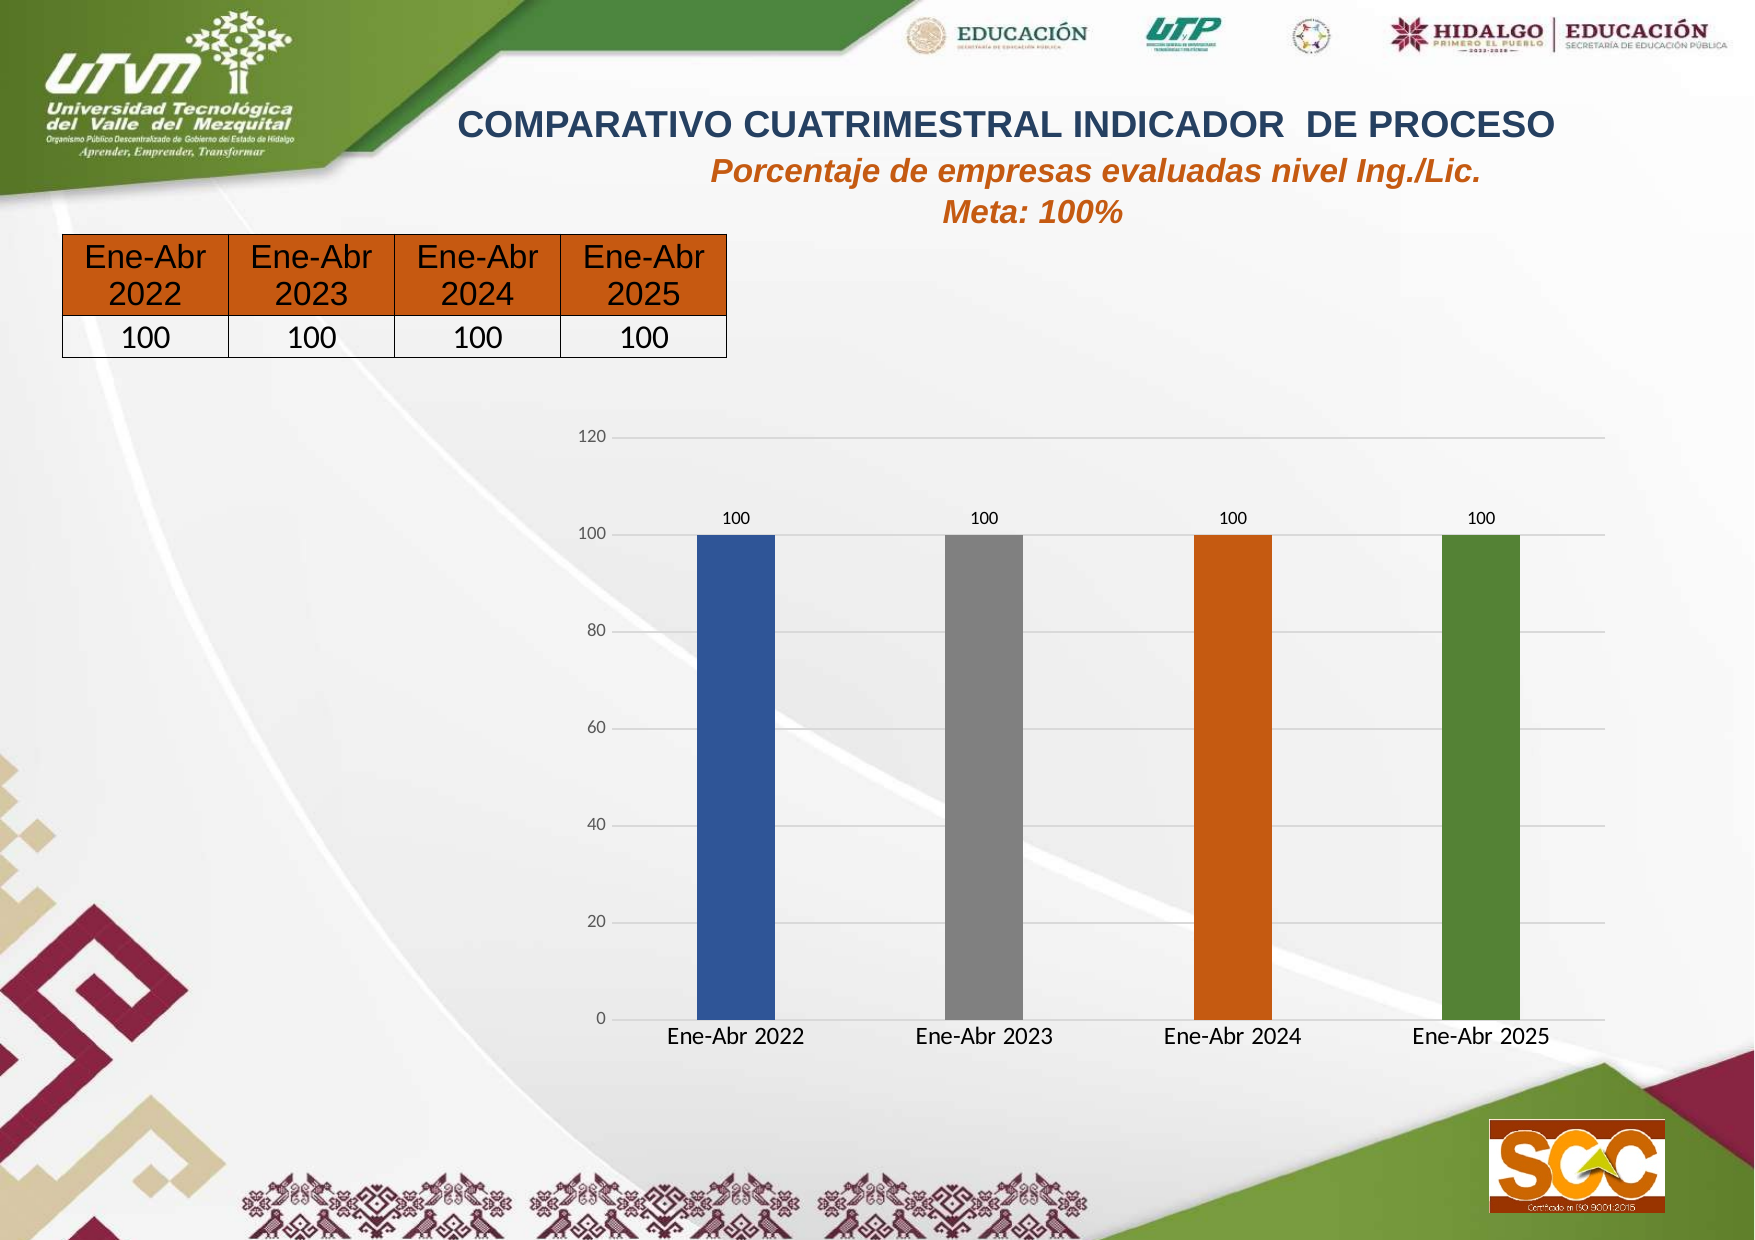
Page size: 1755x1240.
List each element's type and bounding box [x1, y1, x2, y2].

chart [555, 415, 1627, 1065]
picture [0, 0, 1755, 1240]
